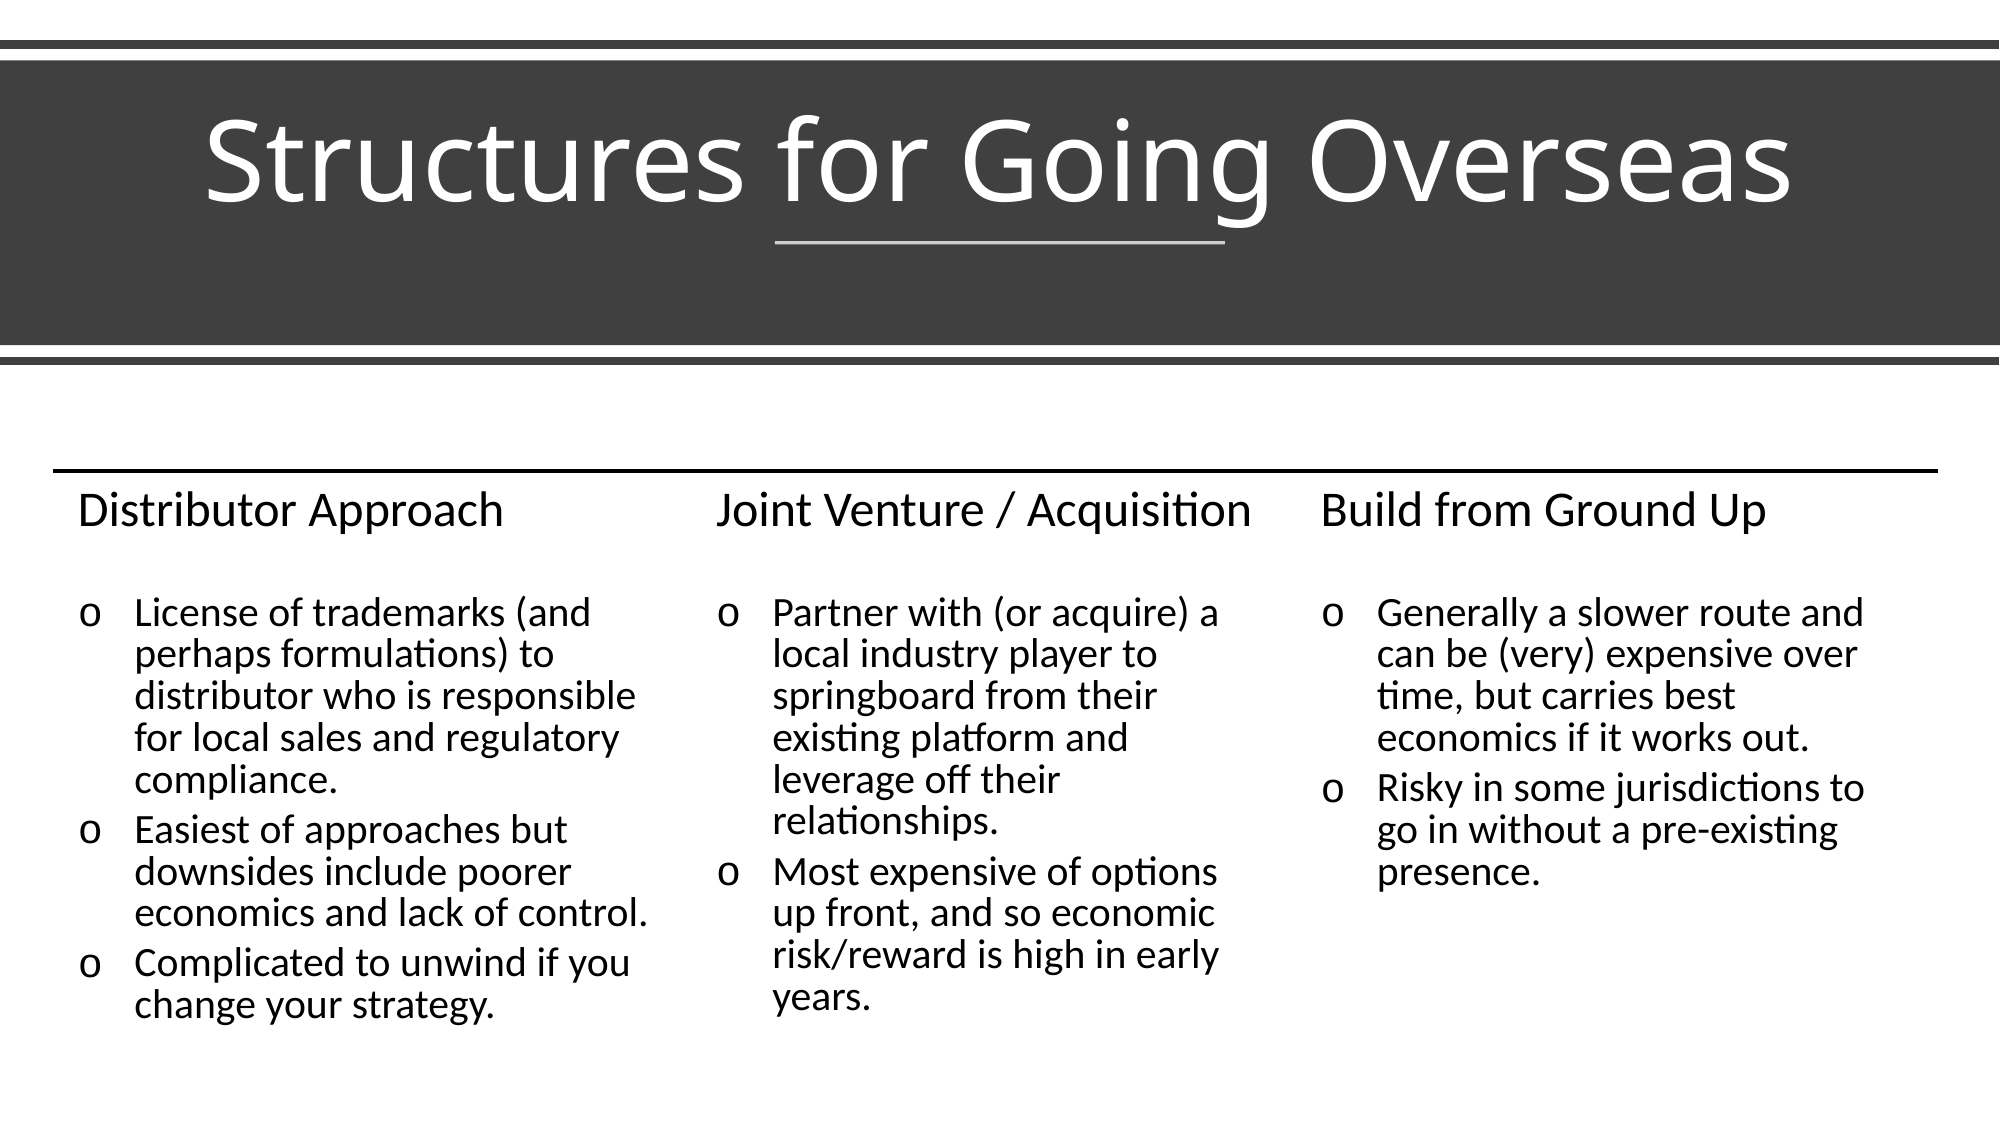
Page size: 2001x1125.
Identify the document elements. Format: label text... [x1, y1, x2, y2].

title Structures for Going Overseas [86, 80, 1914, 233]
table_cell Generally a slower route and can be (very) expensive over time, but carries best economics if it works out. Risky in some jurisdictions to go in without a pre-existing presence. [1295, 577, 1938, 1097]
table_header Joint Venture / Acquisition [690, 473, 1295, 577]
text_box [0, 59, 2000, 346]
table_cell License of trademarks (and perhaps formulations) to distributor who is responsible for local sales and regulatory compliance. Easiest of approaches but downsides include poorer economics and lack of control. Complicated to unwind if you change your strategy. [53, 577, 690, 1097]
table_header Build from Ground Up [1295, 473, 1938, 577]
table_header Distributor Approach [53, 473, 690, 577]
table_cell Partner with (or acquire) a local industry player to springboard from their existing platform and leverage off their relationships. Most expensive of options up front, and so economic risk/reward is high in early years. [690, 577, 1295, 1097]
